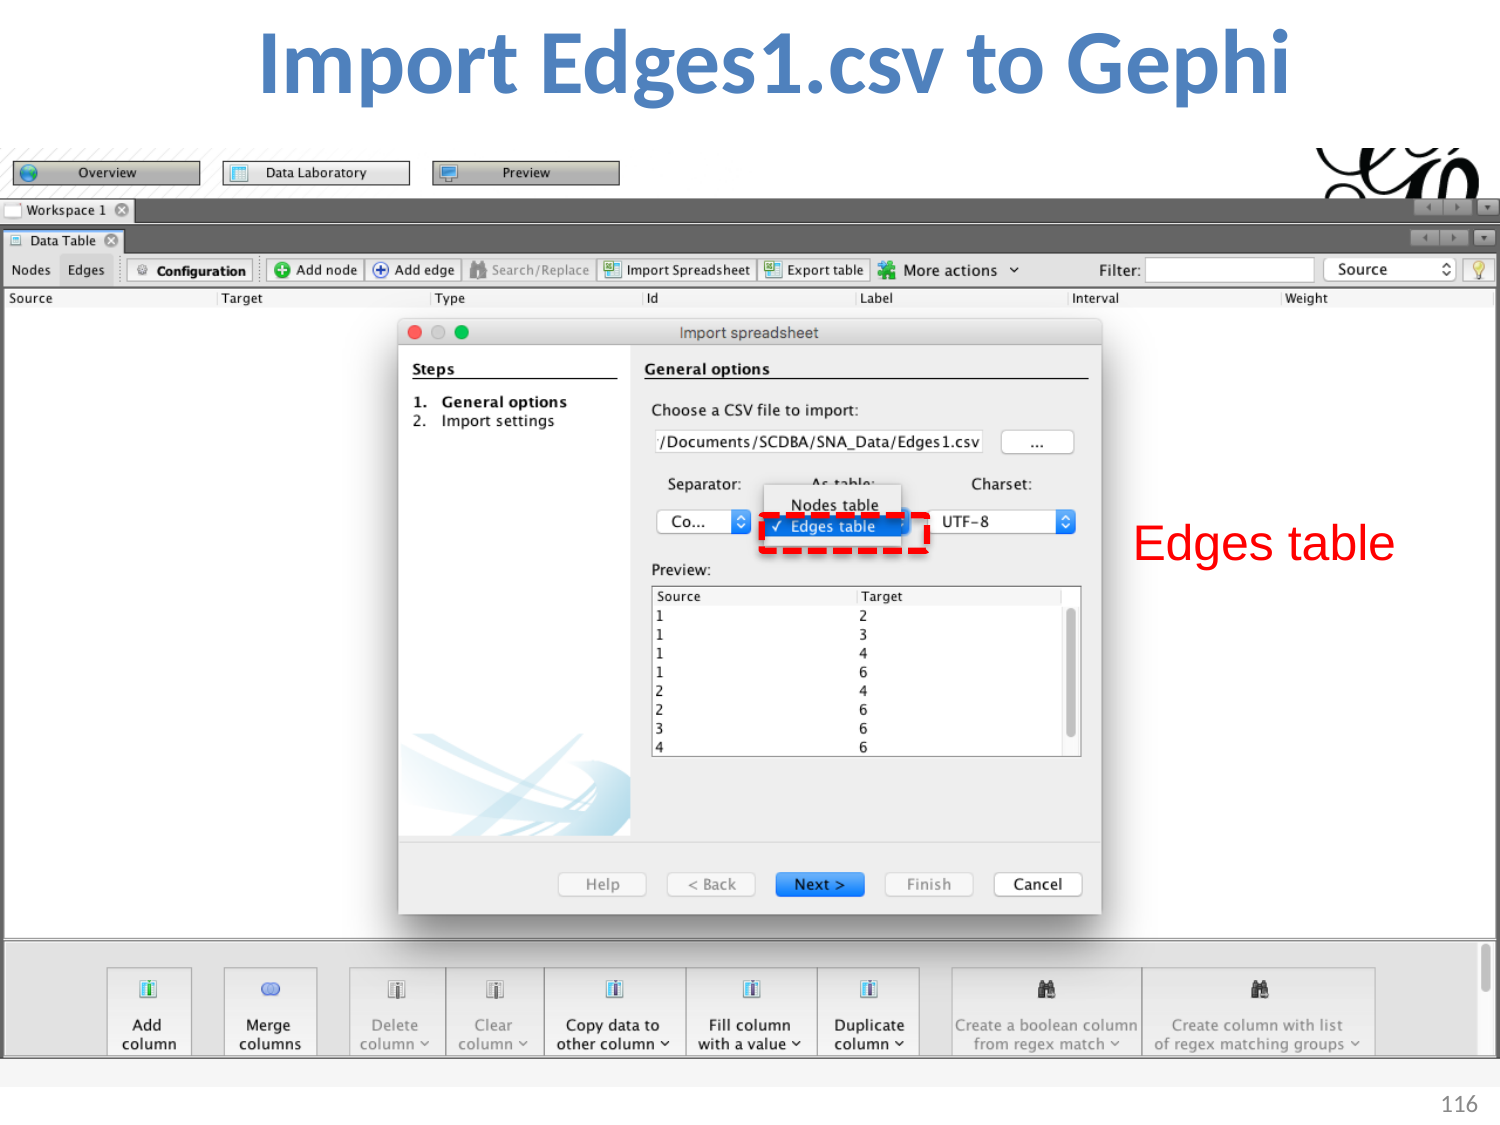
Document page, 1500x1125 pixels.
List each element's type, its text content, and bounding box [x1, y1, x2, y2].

picture [0, 148, 1500, 1087]
slide_number 116 [1399, 1096, 1494, 1122]
text_box Import Edges1.csv to Gephi [100, 0, 1451, 114]
